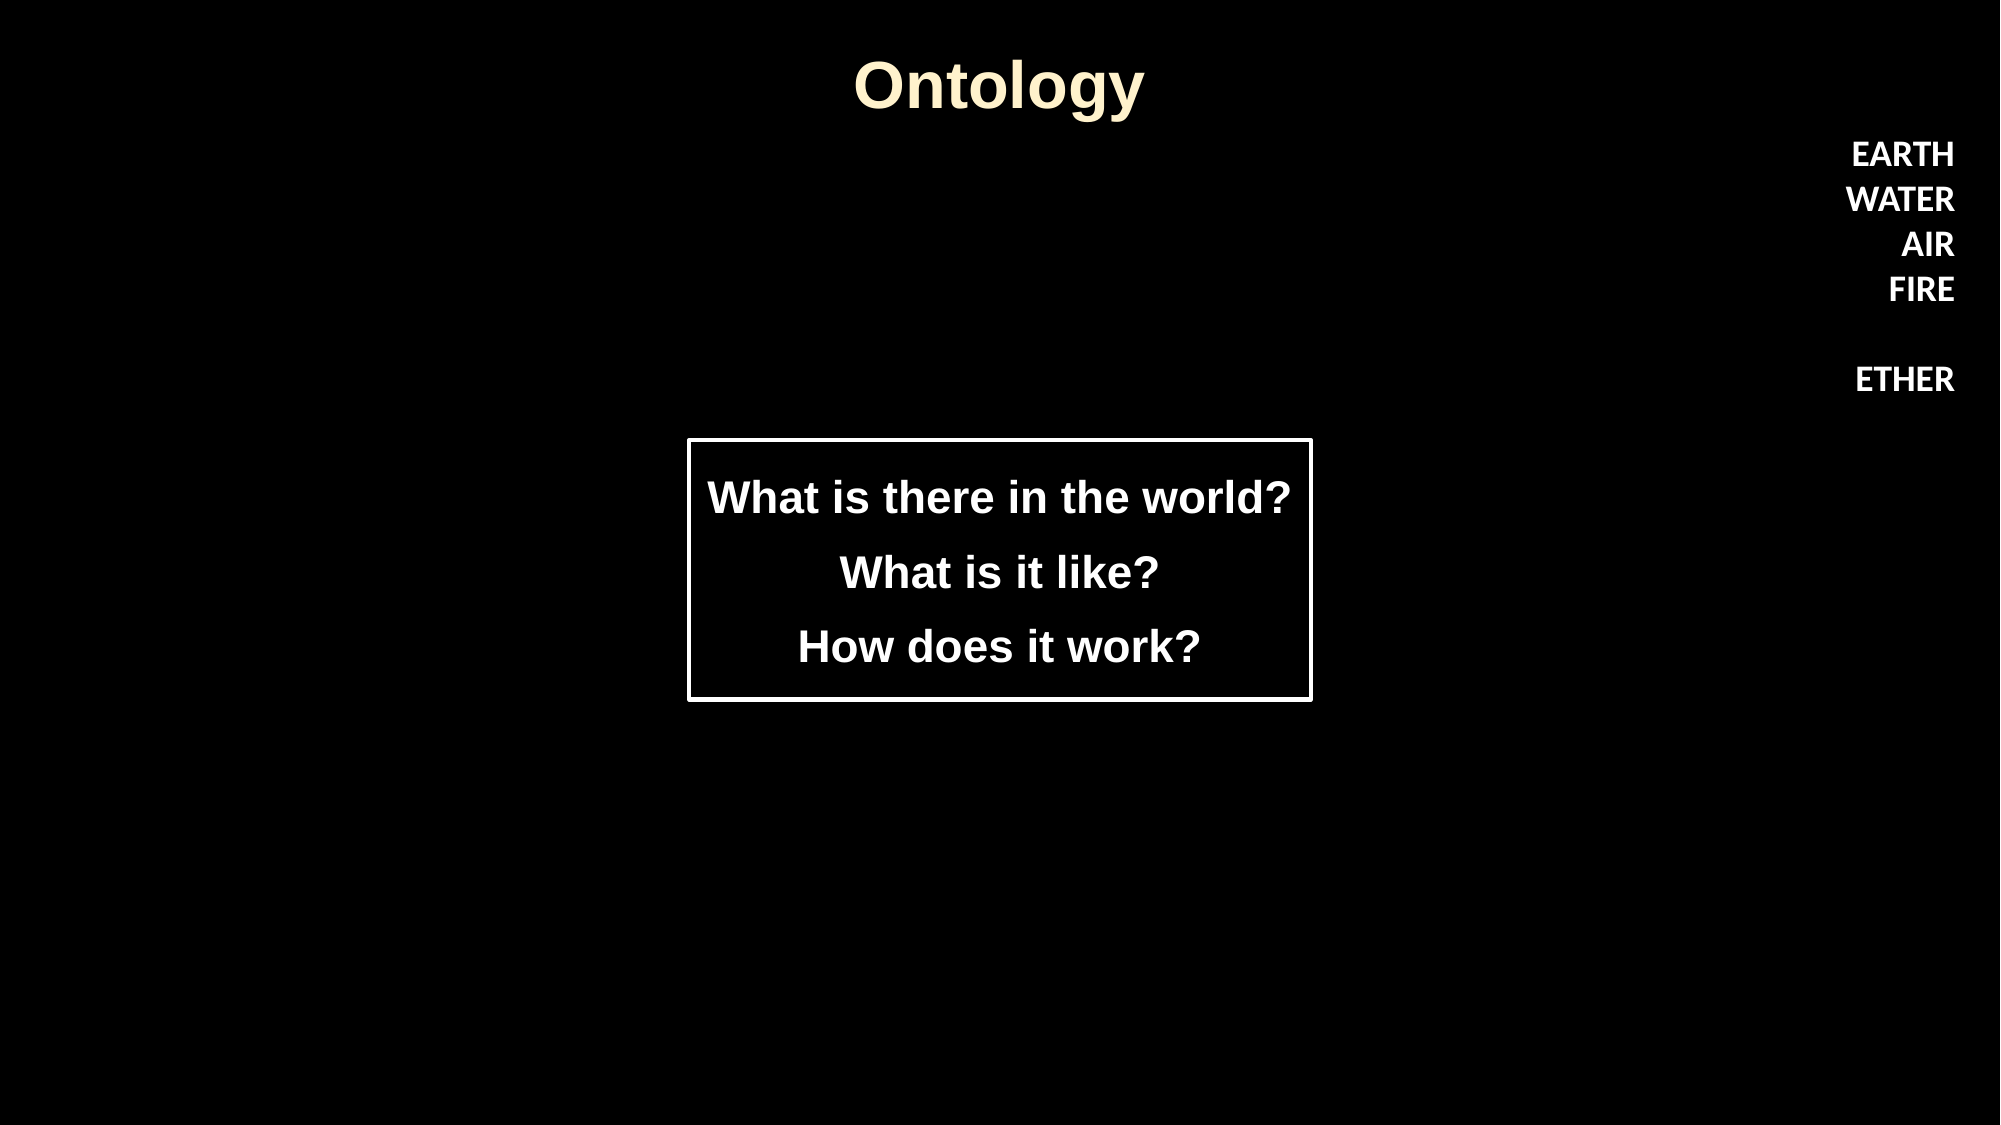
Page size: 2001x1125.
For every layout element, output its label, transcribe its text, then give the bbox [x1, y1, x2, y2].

text_box Ontology [0, 34, 2000, 130]
text_box EARTH WATER AIR FIRE ETHER [1719, 130, 1970, 587]
text_box What is there in the world? What is it like? How does it work? [689, 439, 1311, 700]
